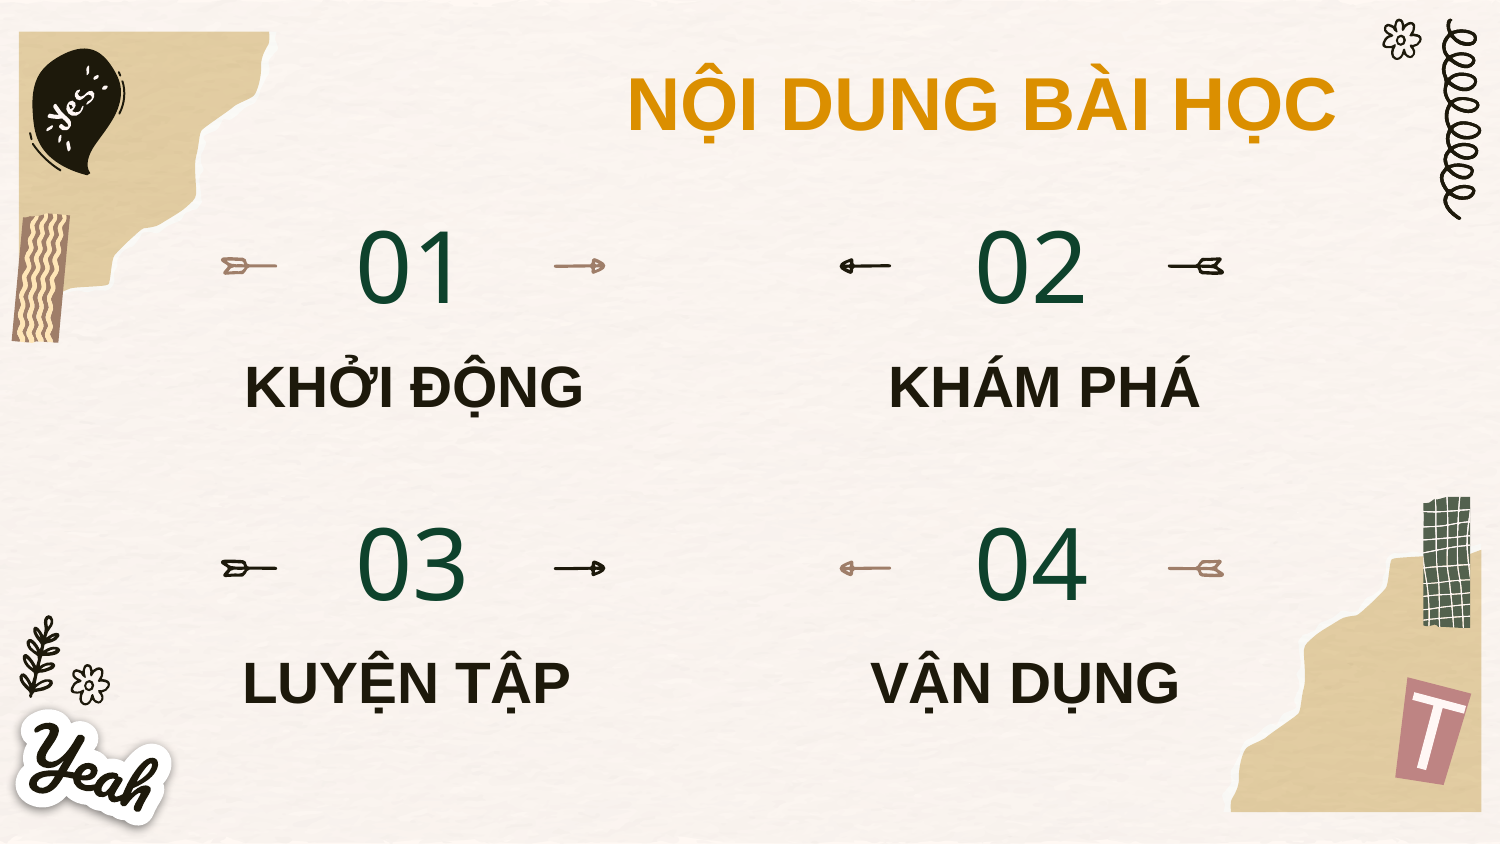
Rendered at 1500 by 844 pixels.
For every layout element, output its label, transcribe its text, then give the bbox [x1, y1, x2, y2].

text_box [69, 663, 112, 693]
title 02 [936, 283, 1127, 334]
subtitle KHÁM PHÁ [812, 334, 1255, 417]
text_box [1442, 18, 1477, 57]
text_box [0, 694, 181, 844]
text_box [838, 559, 1225, 578]
picture [30, 643, 36, 650]
picture [0, 0, 1500, 844]
picture [1453, 189, 1471, 196]
title NỘI DUNG BÀI HỌC [440, 57, 1500, 140]
text_box [1439, 140, 1479, 220]
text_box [220, 256, 607, 275]
subtitle LUYỆN TẬP [193, 630, 636, 713]
title 03 [317, 587, 508, 640]
picture [1452, 167, 1470, 175]
title 01 [317, 283, 508, 344]
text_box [1381, 676, 1472, 792]
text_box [838, 256, 1225, 275]
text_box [220, 559, 607, 578]
title 04 [936, 587, 1127, 640]
picture [1454, 147, 1474, 156]
picture [1455, 33, 1473, 42]
subtitle VẬN DỤNG [812, 630, 1255, 713]
picture [1386, 22, 1419, 57]
title 02 [936, 188, 1127, 255]
subtitle KHỞI ĐỘNG [193, 334, 636, 417]
picture [37, 682, 48, 688]
title 04 [936, 485, 1127, 557]
title 01 [317, 188, 508, 255]
title 03 [317, 485, 508, 557]
